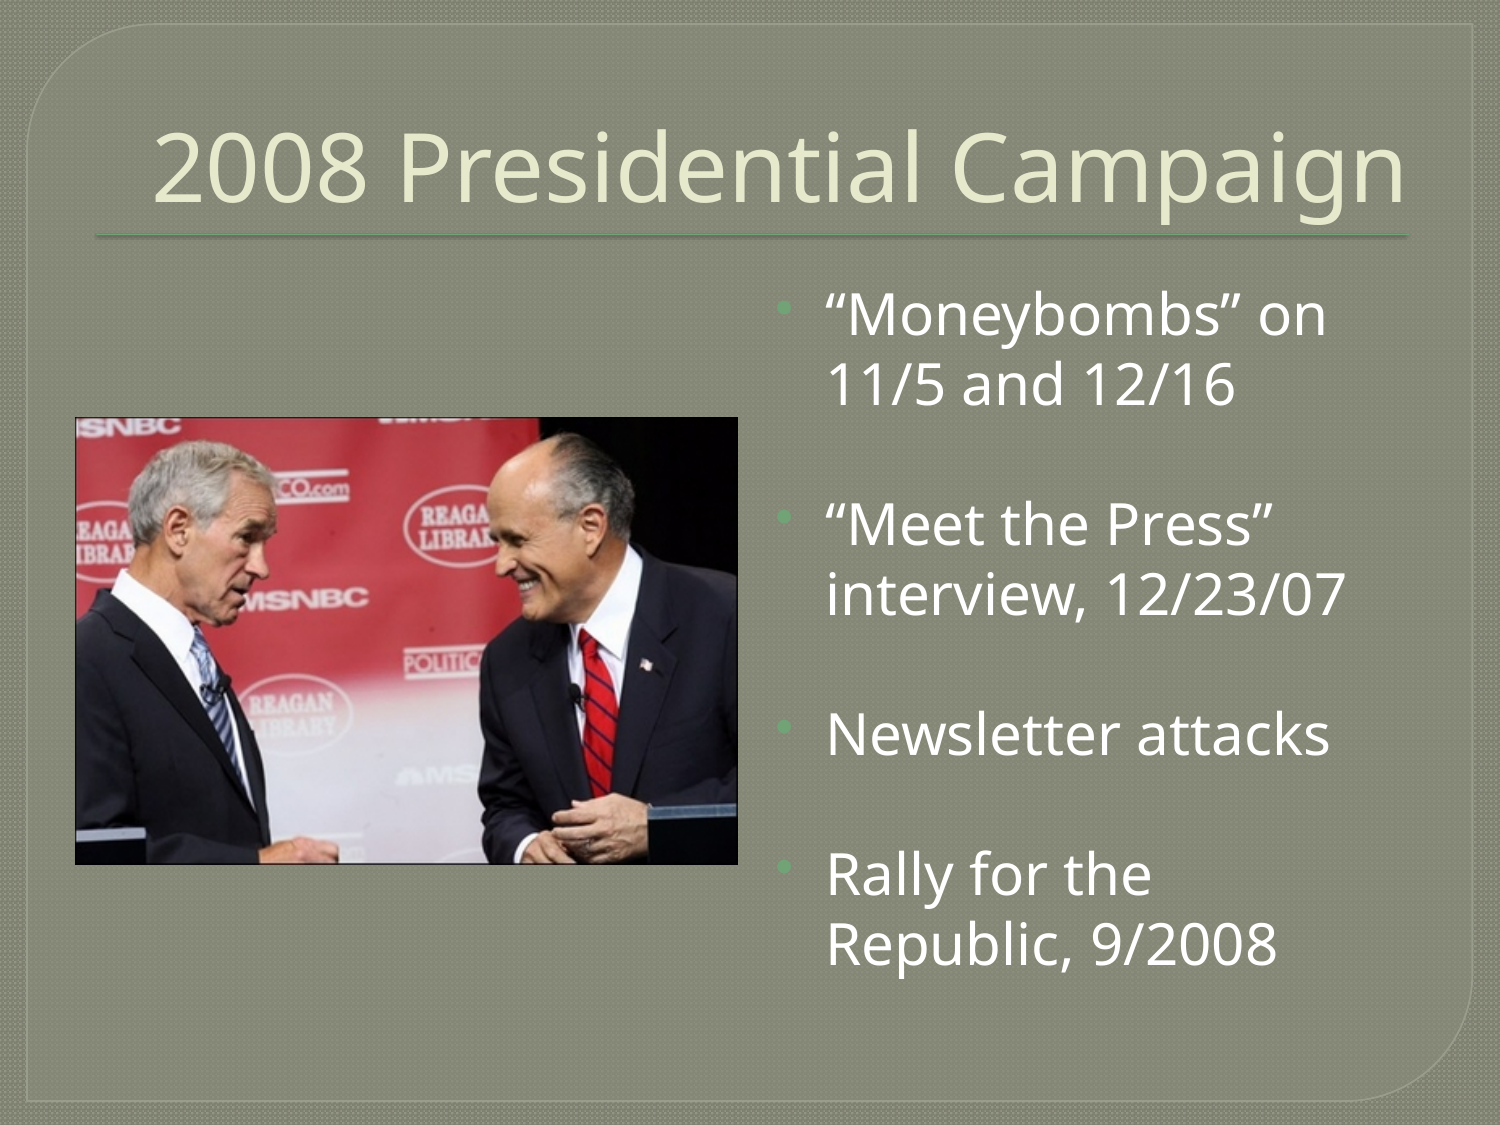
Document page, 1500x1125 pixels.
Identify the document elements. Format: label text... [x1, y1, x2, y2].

list “Moneybombs” on 11/5 and 12/16 “Meet the Press” interview, 12/23/07 Newsletter attacks Rally for the Republic, 9/2008 [762, 270, 1425, 1013]
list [74, 417, 738, 866]
title 2008 Presidential Campaign [75, 41, 1425, 230]
